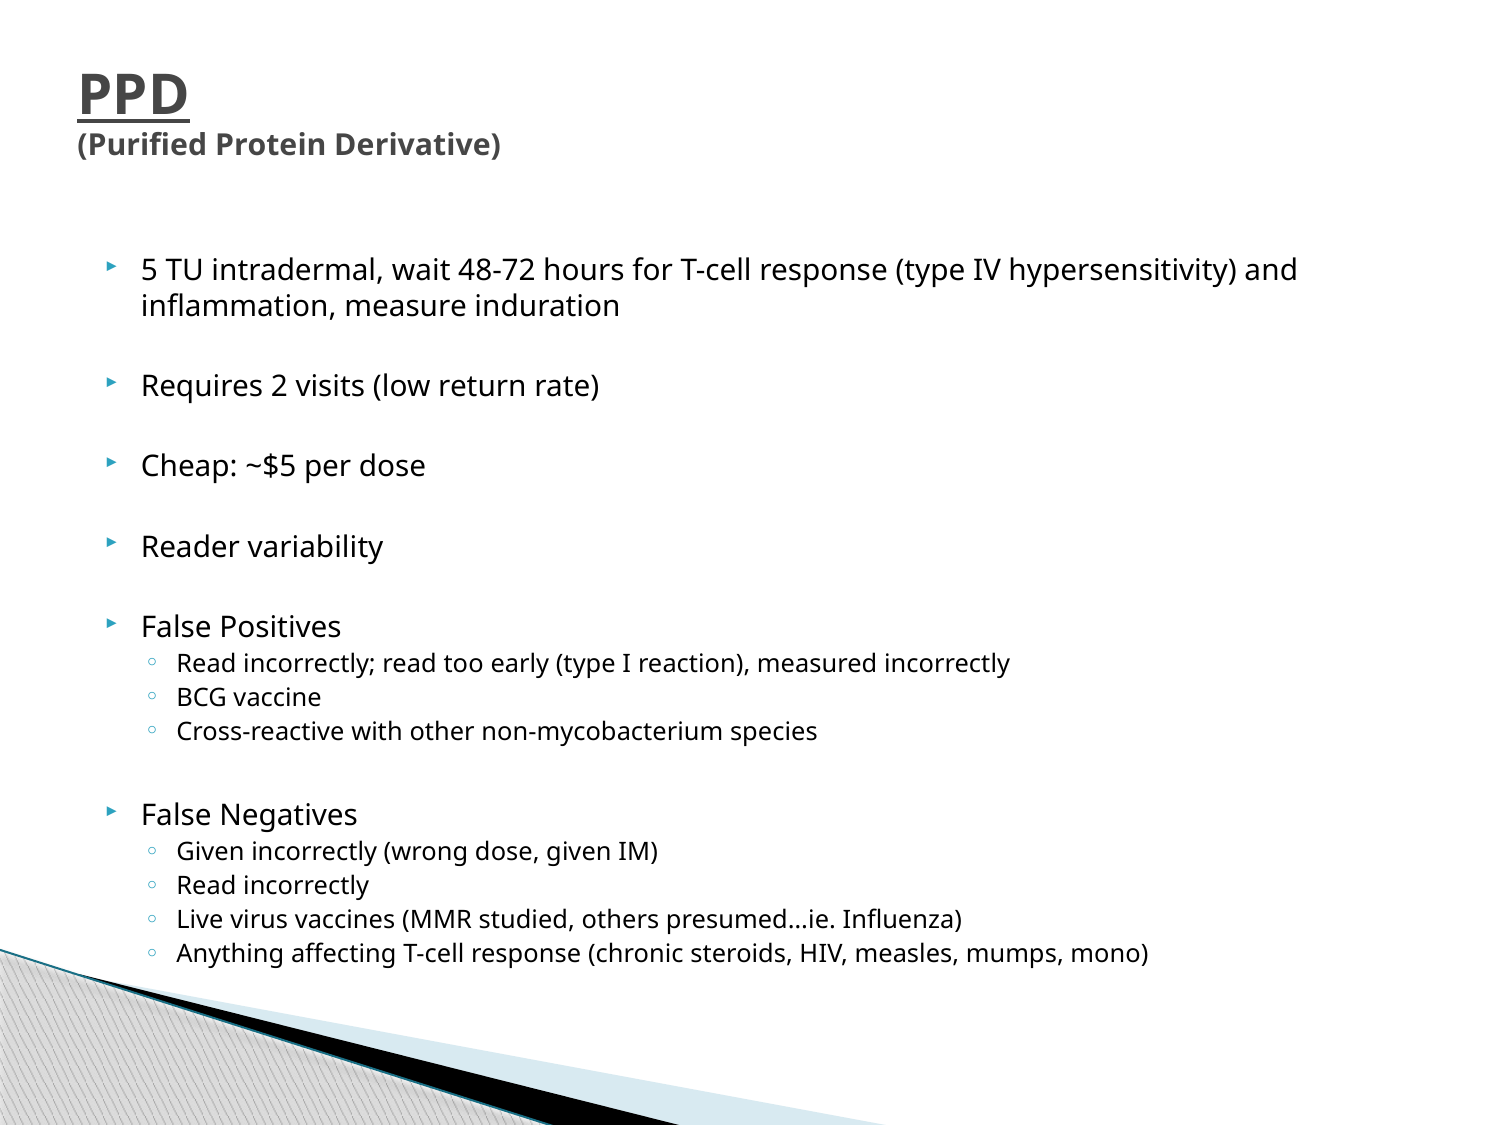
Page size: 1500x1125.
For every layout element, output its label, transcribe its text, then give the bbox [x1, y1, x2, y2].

title PPD (Purified Protein Derivative) [62, 50, 1413, 238]
list 5 TU intradermal, wait 48-72 hours for T-cell response (type IV hypersensitivity) and inflammation, measure induration Requires 2 visits (low return rate) Cheap: ~$5 per dose Reader variability False Positives Read incorrectly; read too early (type I reaction), measured incorrectly BCG vaccine Cross-reactive with other non-mycobacterium species False Negatives Given incorrectly (wrong dose, given IM) Read incorrectly Live virus vaccines (MMR studied, others presumed…ie. Influenza) Anything affecting T-cell response (chronic steroids, HIV, measles, mumps, mono) [75, 242, 1425, 986]
